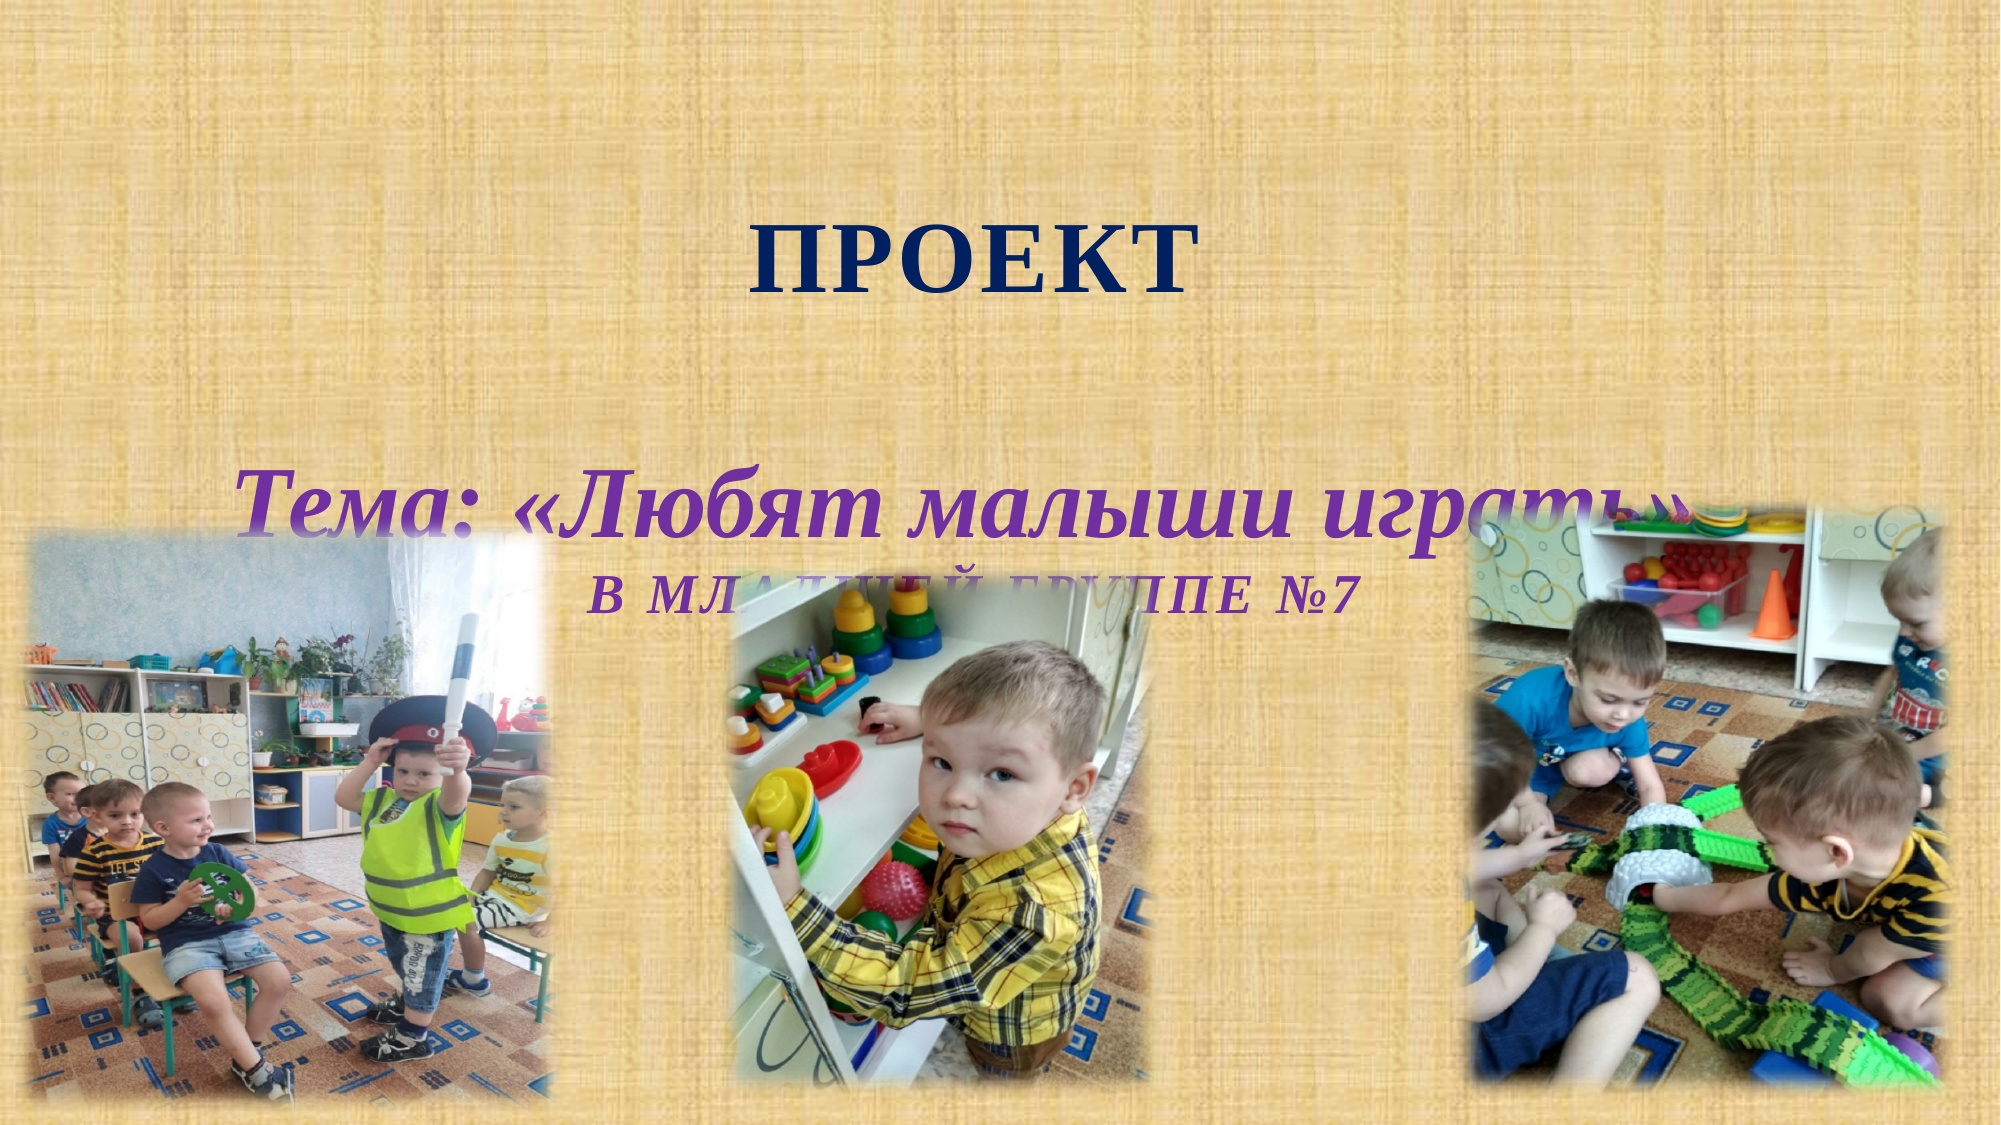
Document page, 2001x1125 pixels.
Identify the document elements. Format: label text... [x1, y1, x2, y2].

title Проект Тема: «Любят малыши играть» в младшей группе №7 [73, 74, 1880, 768]
picture [0, 0, 2001, 1125]
